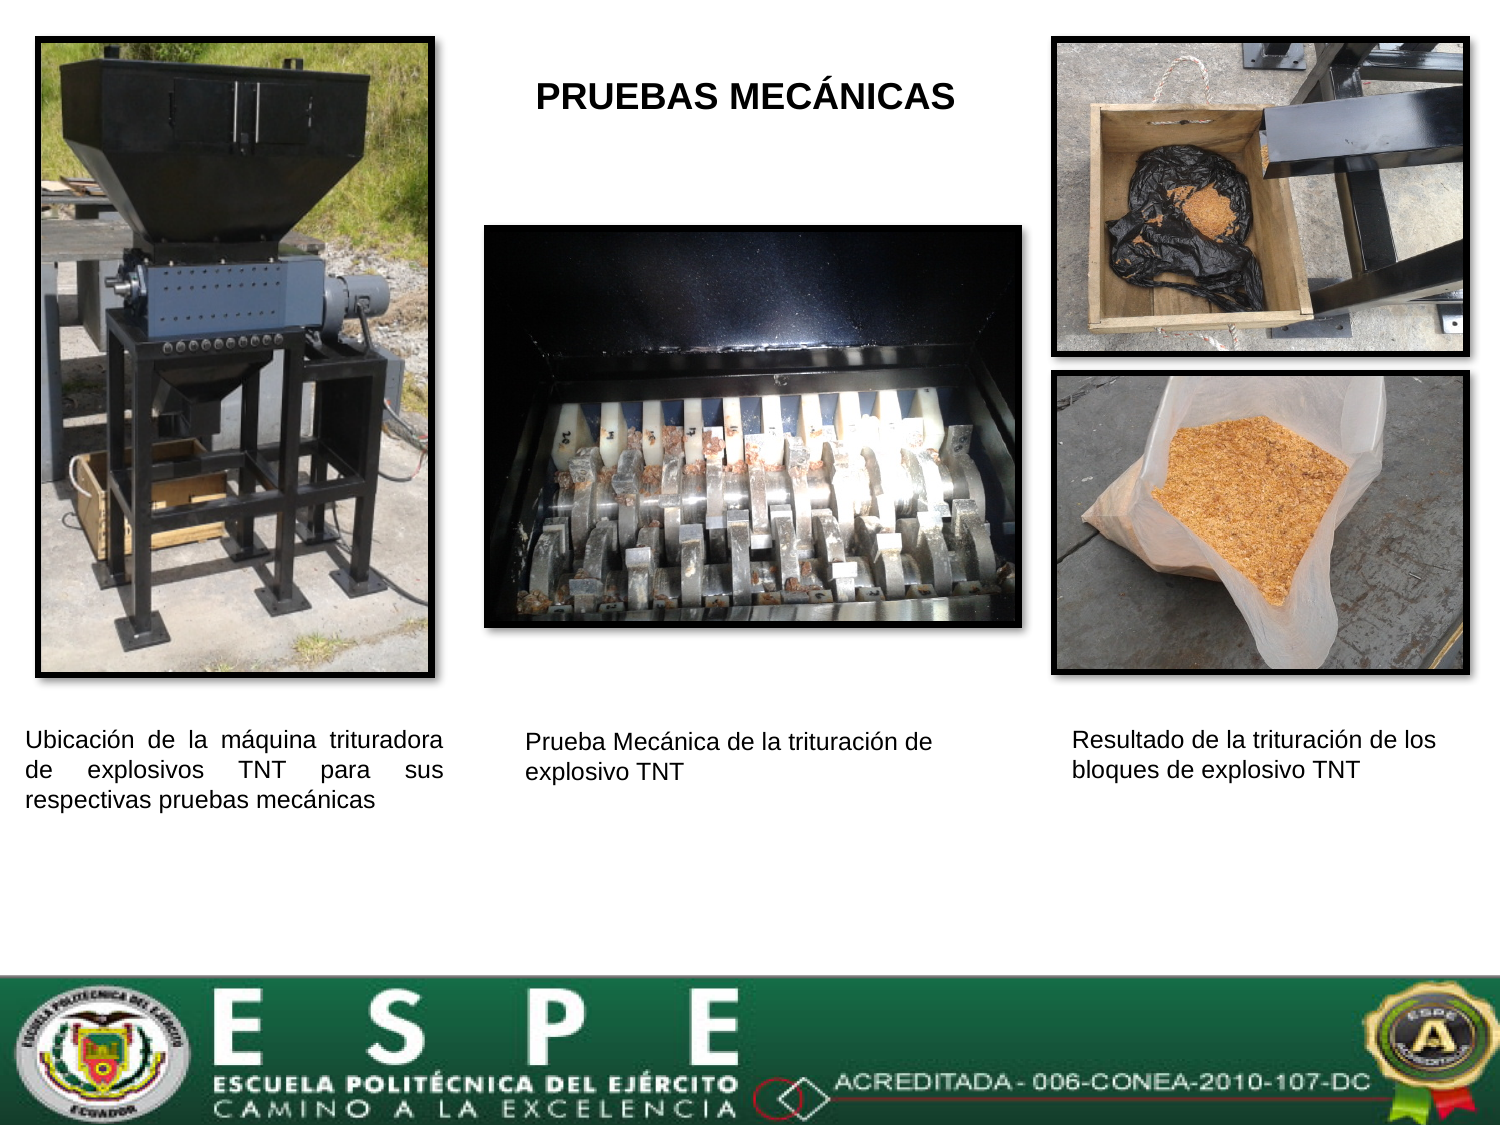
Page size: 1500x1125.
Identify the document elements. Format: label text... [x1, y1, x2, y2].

text_box Ubicación de la máquina trituradora de explosivos TNT para sus respectivas pruebas mecánicas [10, 716, 460, 821]
picture [1056, 42, 1464, 351]
text_box Resultado de la trituración de los bloques de explosivo TNT [1057, 715, 1500, 791]
picture [41, 42, 429, 672]
picture [489, 231, 1016, 622]
picture [1056, 375, 1464, 669]
picture [0, 975, 1500, 1125]
text_box PRUEBAS MECÁNICAS [445, 64, 971, 125]
text_box Prueba Mecánica de la trituración de explosivo TNT [510, 717, 995, 793]
